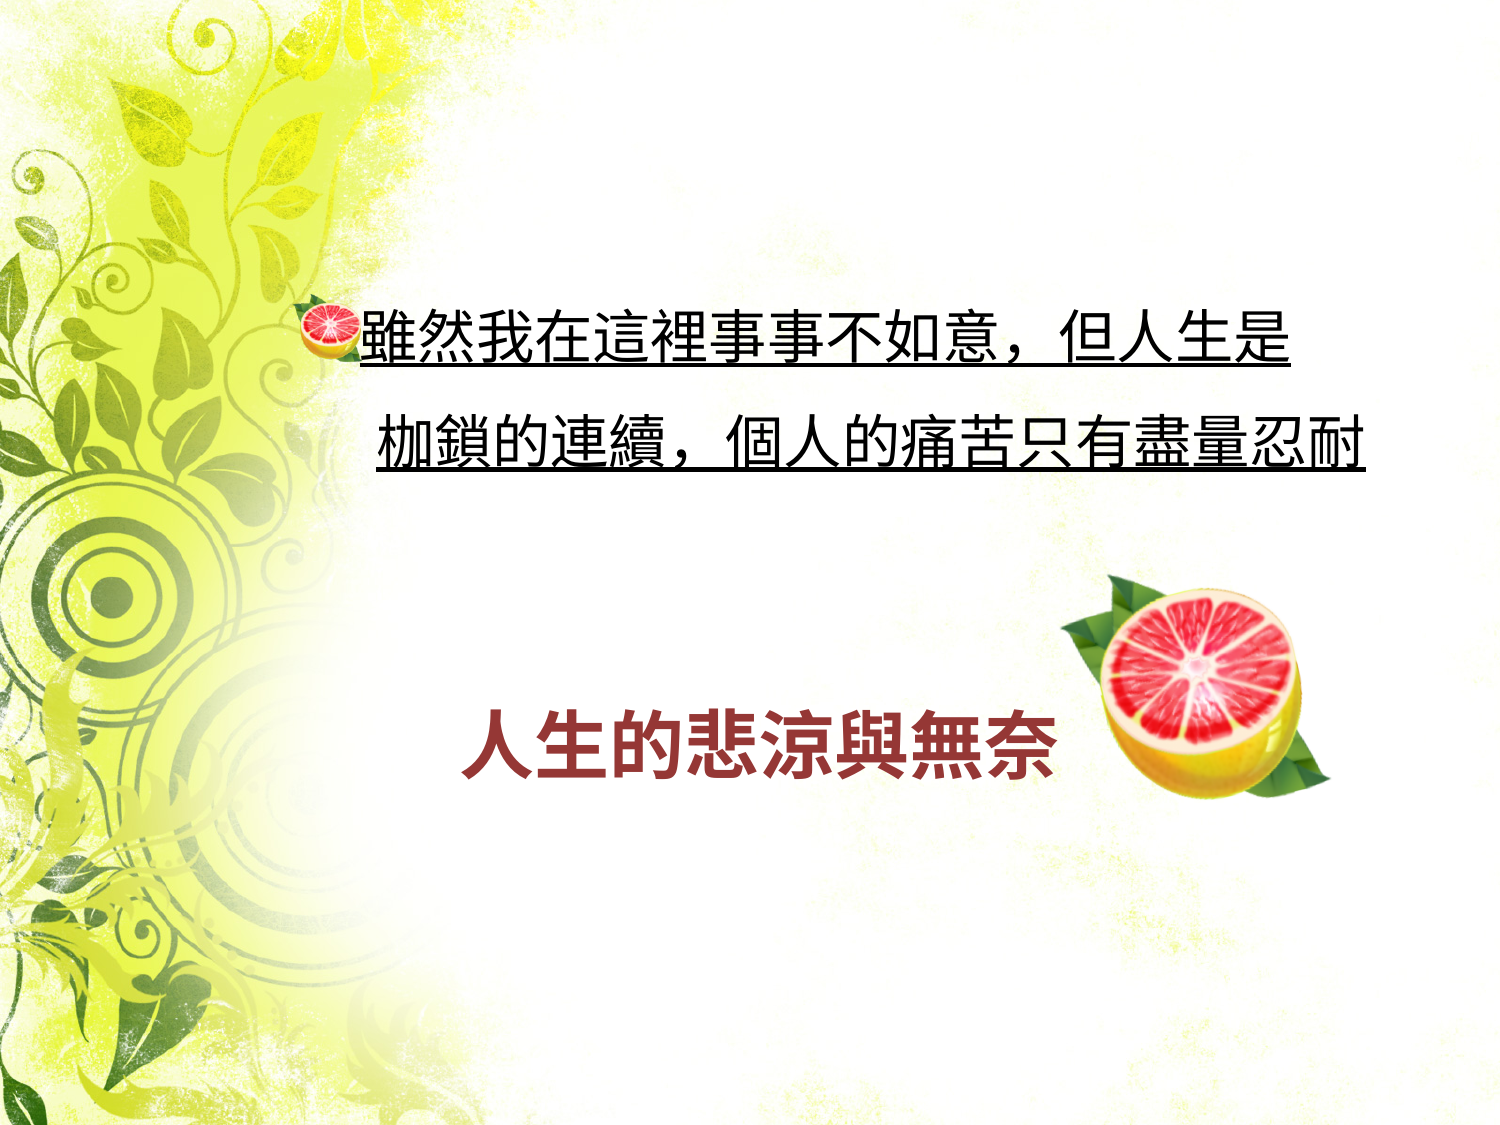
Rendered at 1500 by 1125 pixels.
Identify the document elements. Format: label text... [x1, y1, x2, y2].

picture [0, 0, 1500, 1125]
text_box 人生的悲涼與無奈 [445, 691, 1071, 797]
list 雖然我在這裡事事不如意，但人生是 枷鎖的連續，個人的痛苦只有盡量忍耐 [304, 257, 1454, 844]
